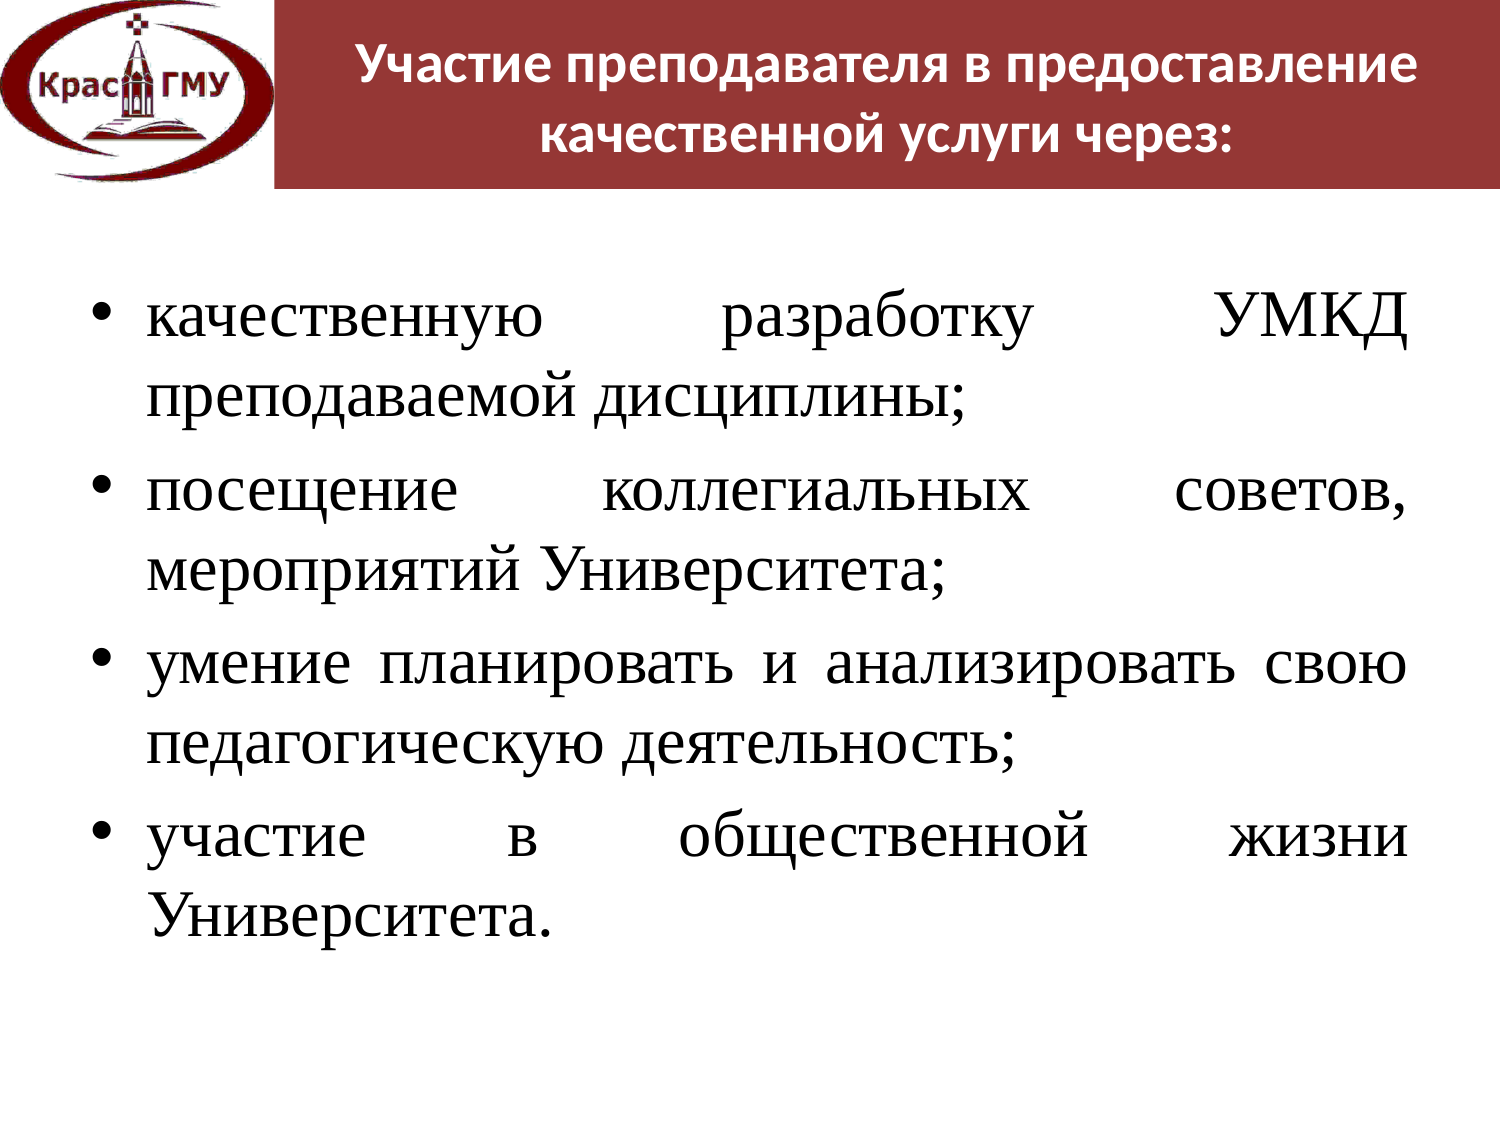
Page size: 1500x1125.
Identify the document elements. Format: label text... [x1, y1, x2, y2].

list качественную разработку УМКД преподаваемой дисциплины; посещение коллегиальных советов, мероприятий Университета; умение планировать и анализировать свою педагогическую деятельность; участие в общественной жизни Университета. [75, 262, 1425, 1005]
picture [0, 0, 274, 188]
text_box Участие преподавателя в предоставление качественной услуги через: [275, 0, 1500, 189]
